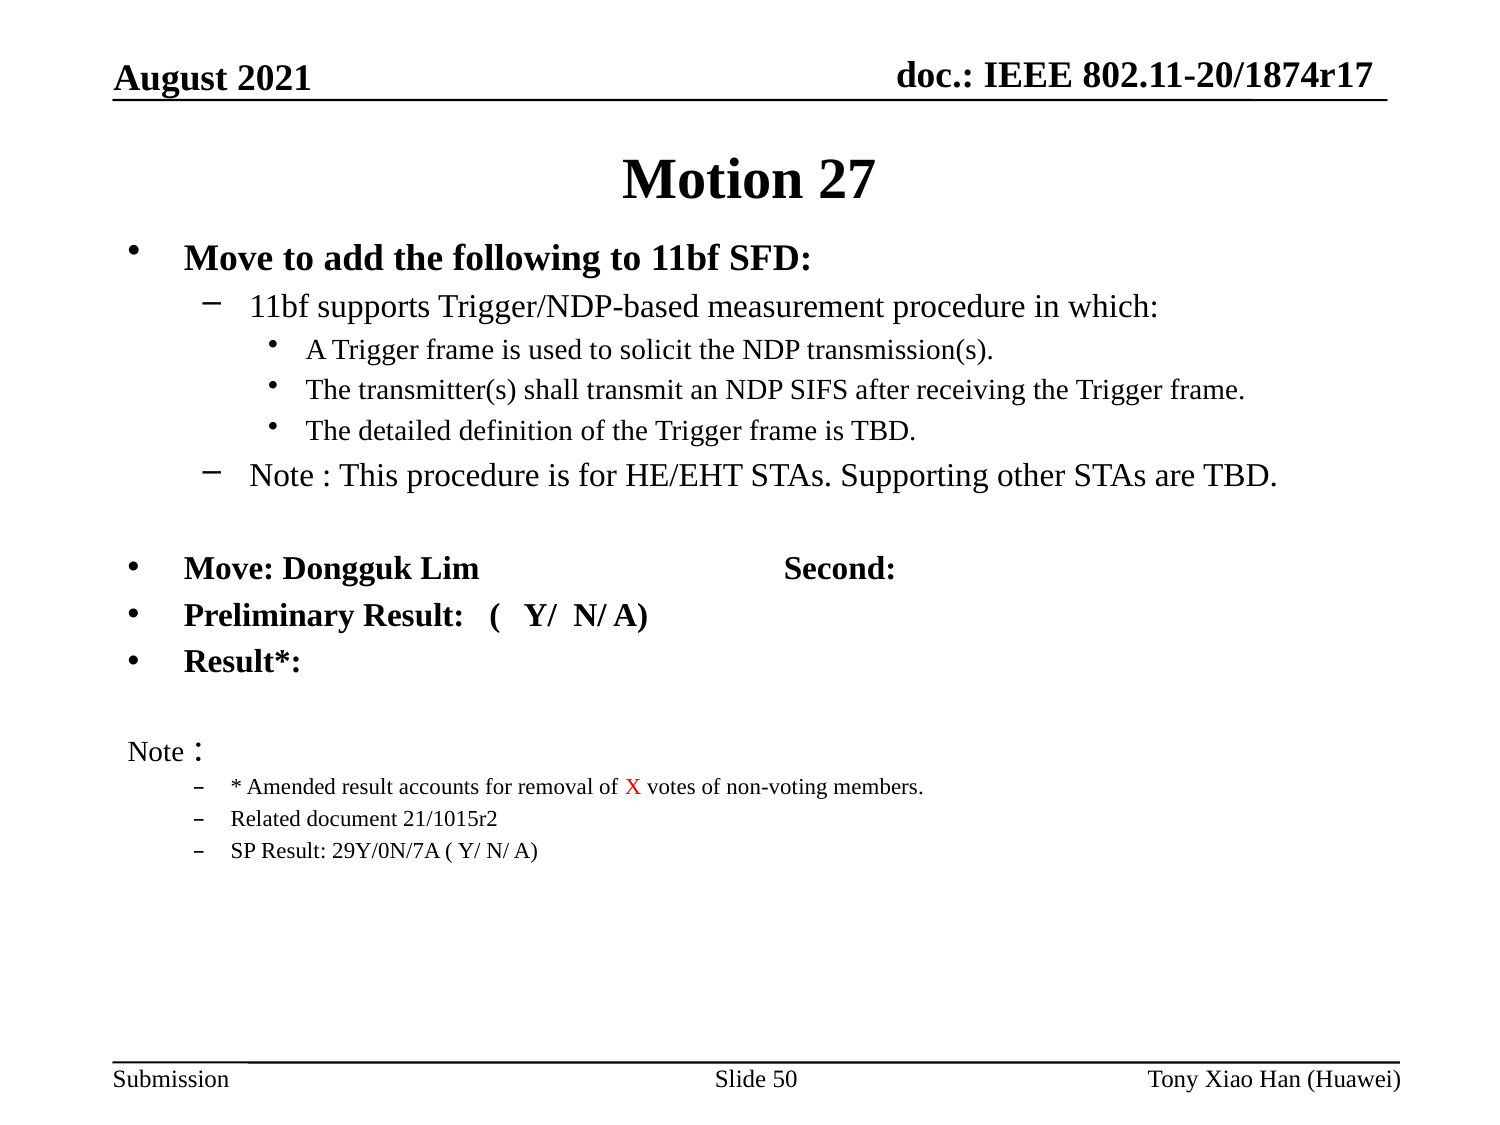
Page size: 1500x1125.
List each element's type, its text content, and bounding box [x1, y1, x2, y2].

slide_number Slide 50 [712, 1061, 800, 1093]
text_box Move to add the following to 11bf SFD: 11bf supports Trigger/NDP-based measurement procedure in which: A Trigger frame is used to solicit the NDP transmission(s). The transmitter(s) shall transmit an NDP SIFS after receiving the Trigger frame. The detailed definition of the Trigger frame is TBD. Note : This procedure is for HE/EHT STAs. Supporting other STAs are TBD. Move: Dongguk Lim Second: Preliminary Result: ( Y/ N/ A) Result*: Note： * Amended result accounts for removal of X votes of non-voting members. Related document 21/1015r2 SP Result: 29Y/0N/7A ( Y/ N/ A) [112, 224, 1388, 1025]
footer Tony Xiao Han (Huawei) [999, 1061, 1402, 1093]
text_box Motion 27 [112, 87, 1388, 224]
